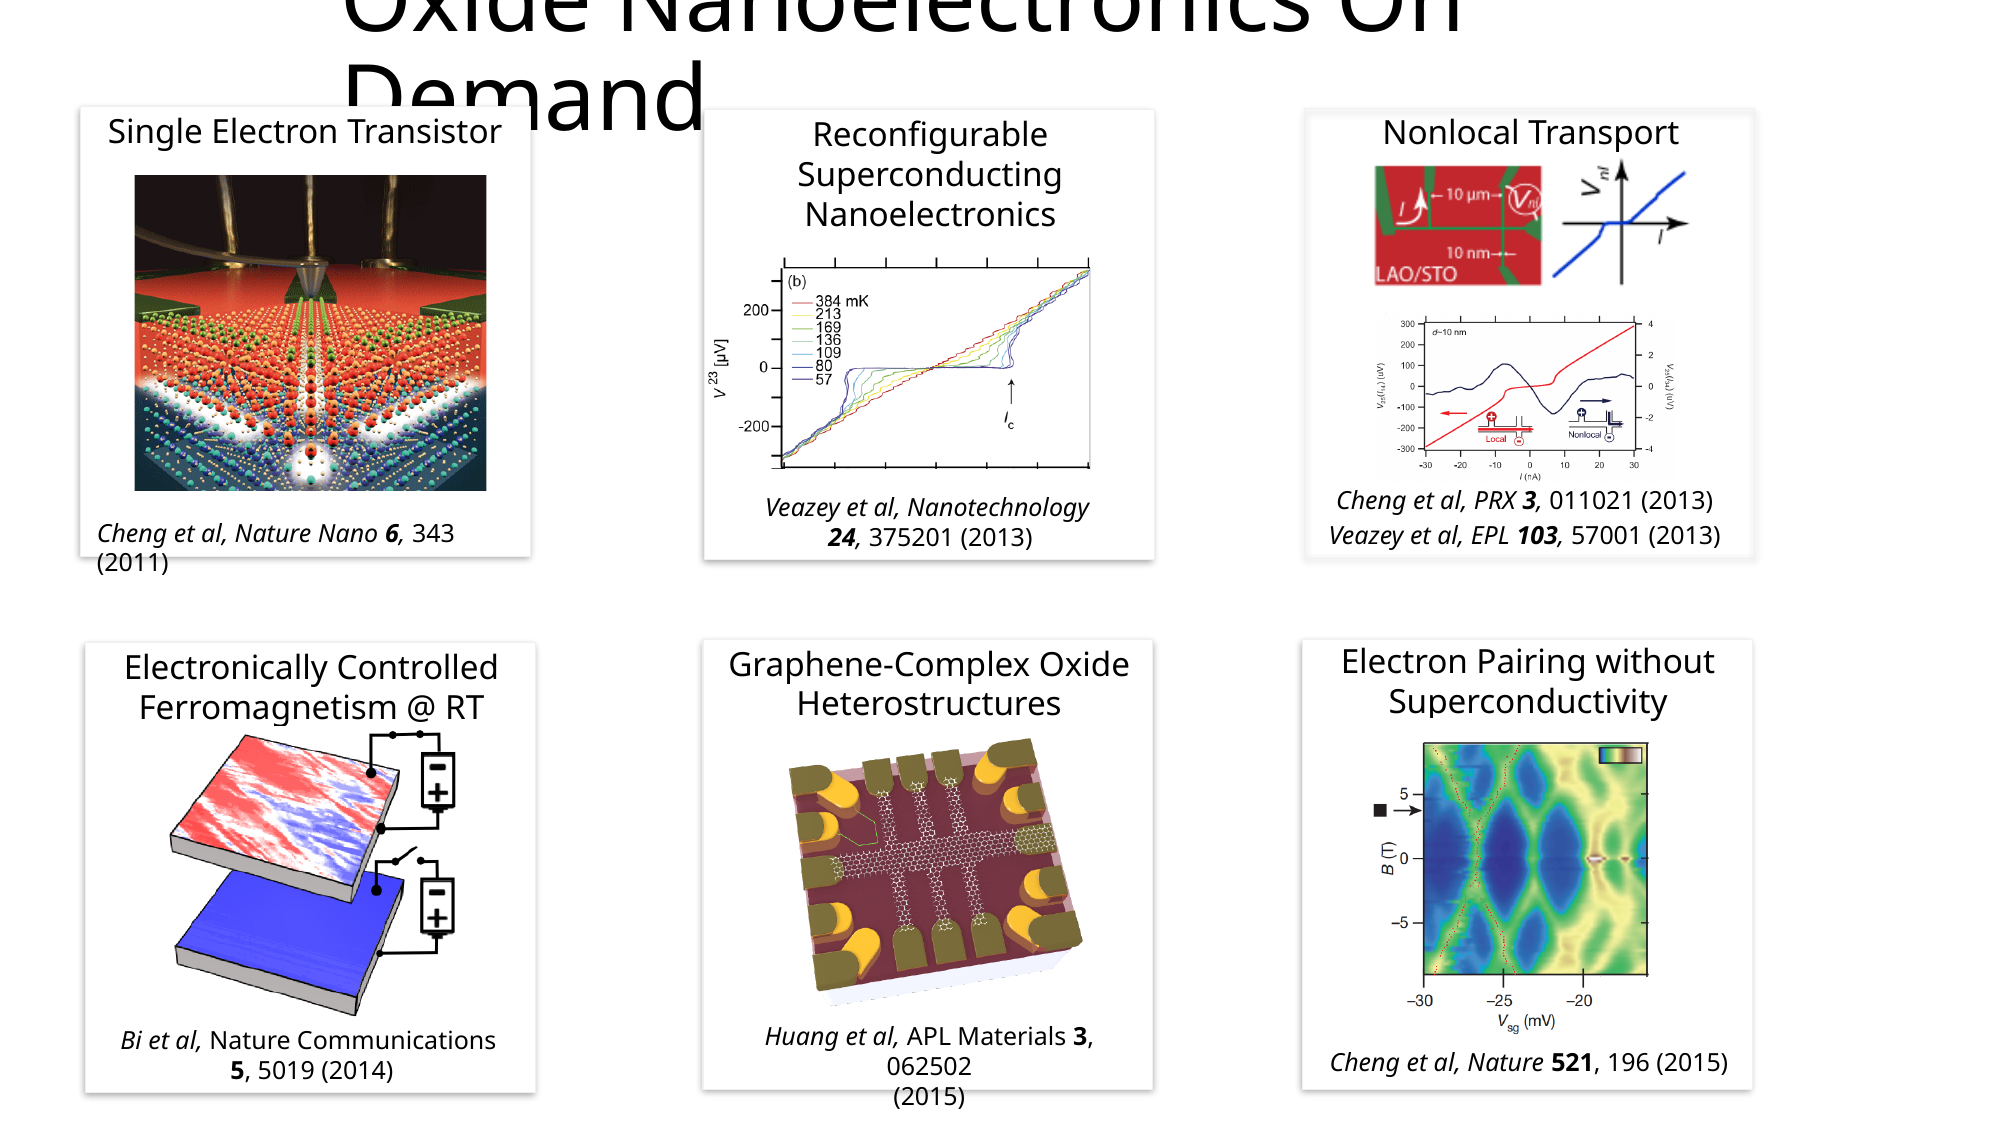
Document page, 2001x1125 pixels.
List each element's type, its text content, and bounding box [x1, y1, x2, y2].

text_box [704, 109, 1155, 560]
title Oxide Nanoelectronics On Demand [325, 0, 1676, 103]
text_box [85, 642, 536, 1093]
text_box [702, 639, 1153, 1090]
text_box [1302, 108, 1755, 559]
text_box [1302, 639, 1754, 1090]
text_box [80, 106, 531, 557]
